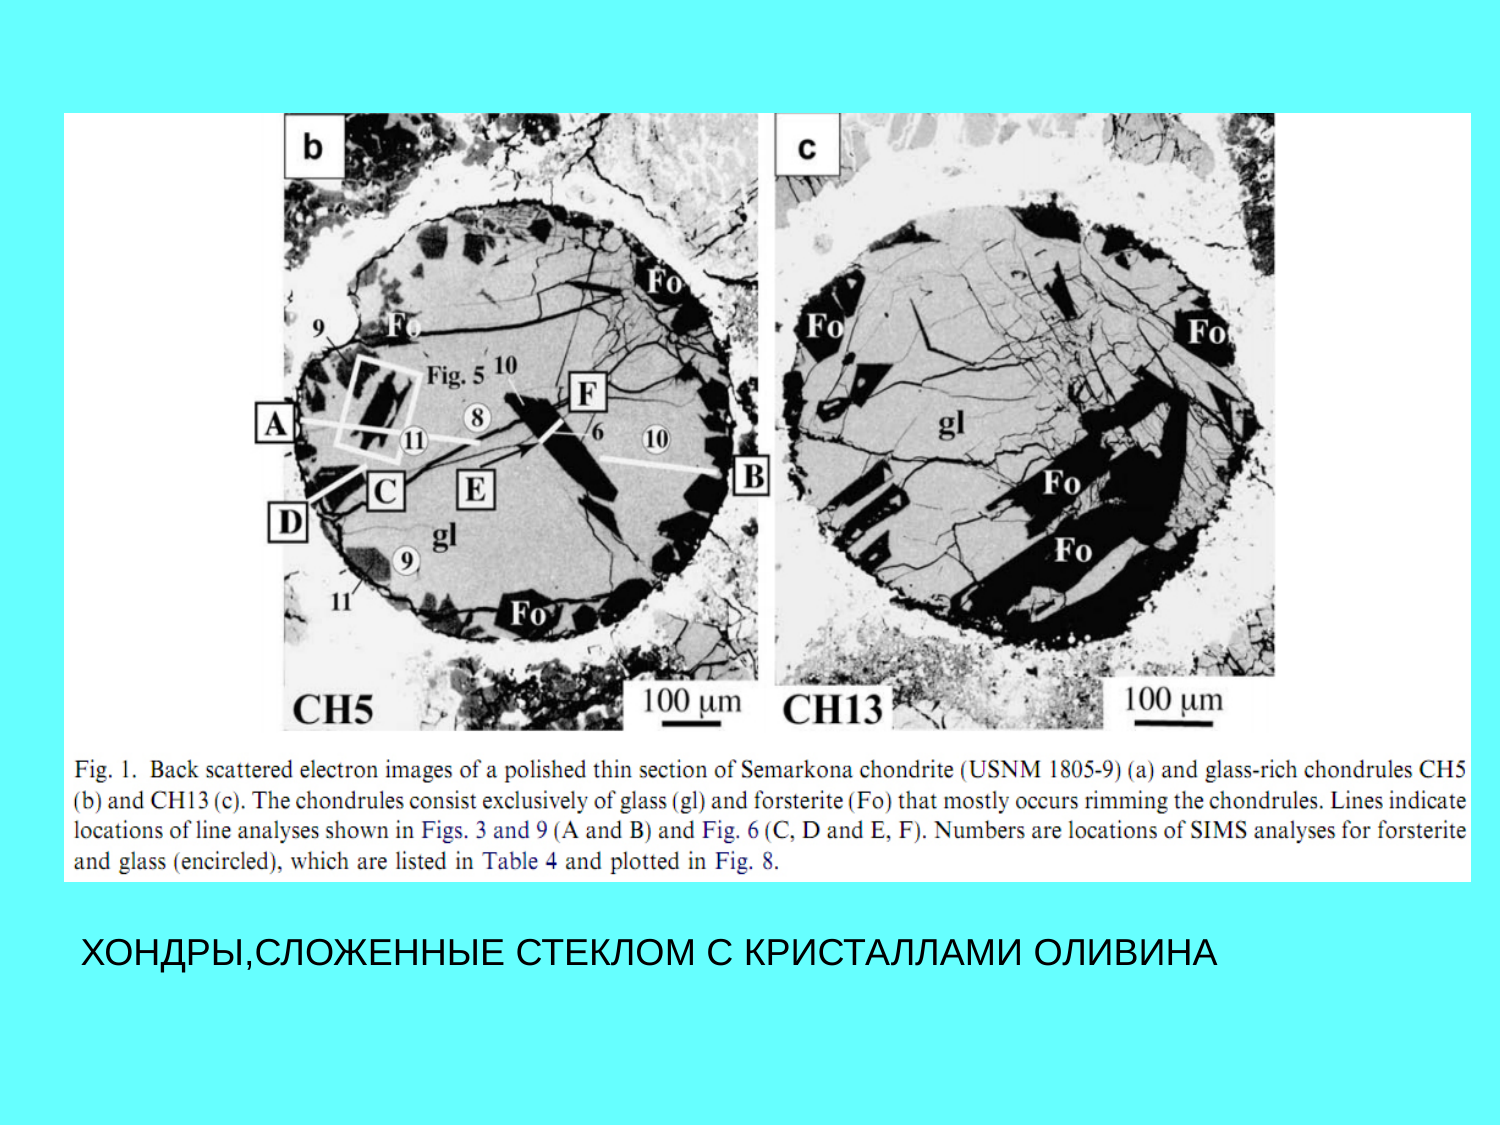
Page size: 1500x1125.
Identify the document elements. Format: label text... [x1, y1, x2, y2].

picture [64, 113, 1471, 882]
text_box ХОНДРЫ,СЛОЖЕННЫЕ СТЕКЛОМ С КРИСТАЛЛАМИ ОЛИВИНА [65, 920, 1234, 980]
